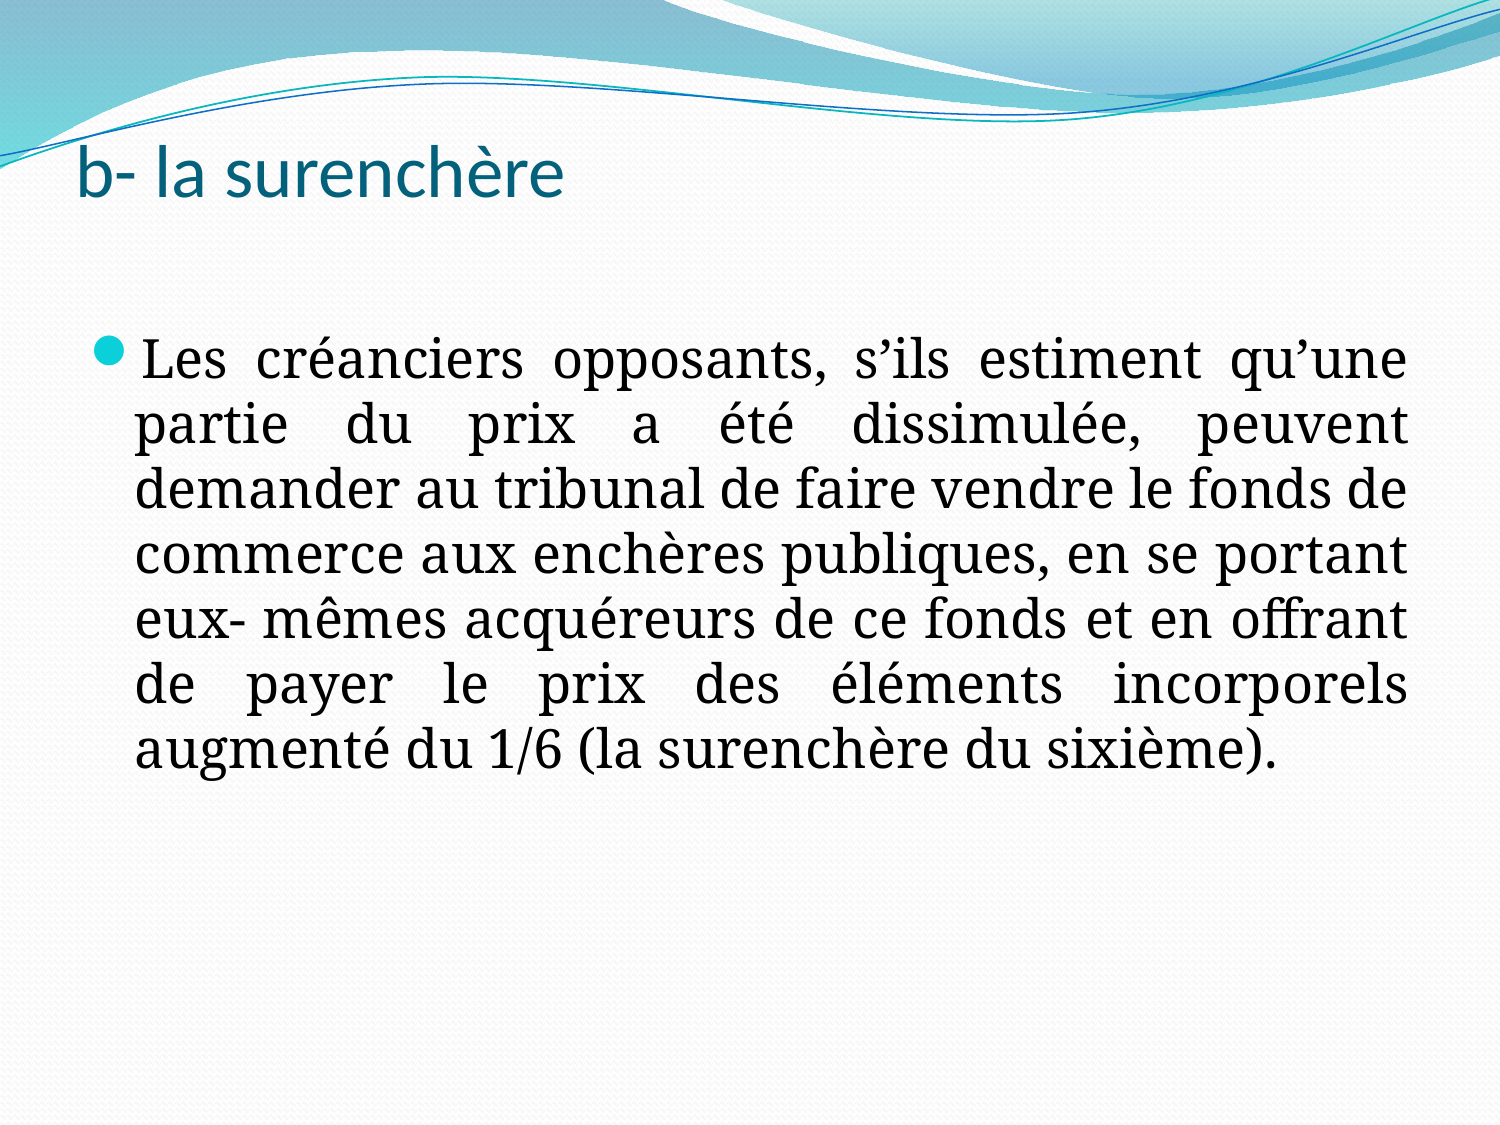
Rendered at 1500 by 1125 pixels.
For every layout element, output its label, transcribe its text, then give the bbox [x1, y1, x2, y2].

title b- la surenchère [75, 115, 1425, 303]
list Les créanciers opposants, s’ils estiment qu’une partie du prix a été dissimulée, peuvent demander au tribunal de faire vendre le fonds de commerce aux enchères publiques, en se portant eux- mêmes acquéreurs de ce fonds et en offrant de payer le prix des éléments incorporels augmenté du 1/6 (la surenchère du sixième). [75, 317, 1425, 1038]
